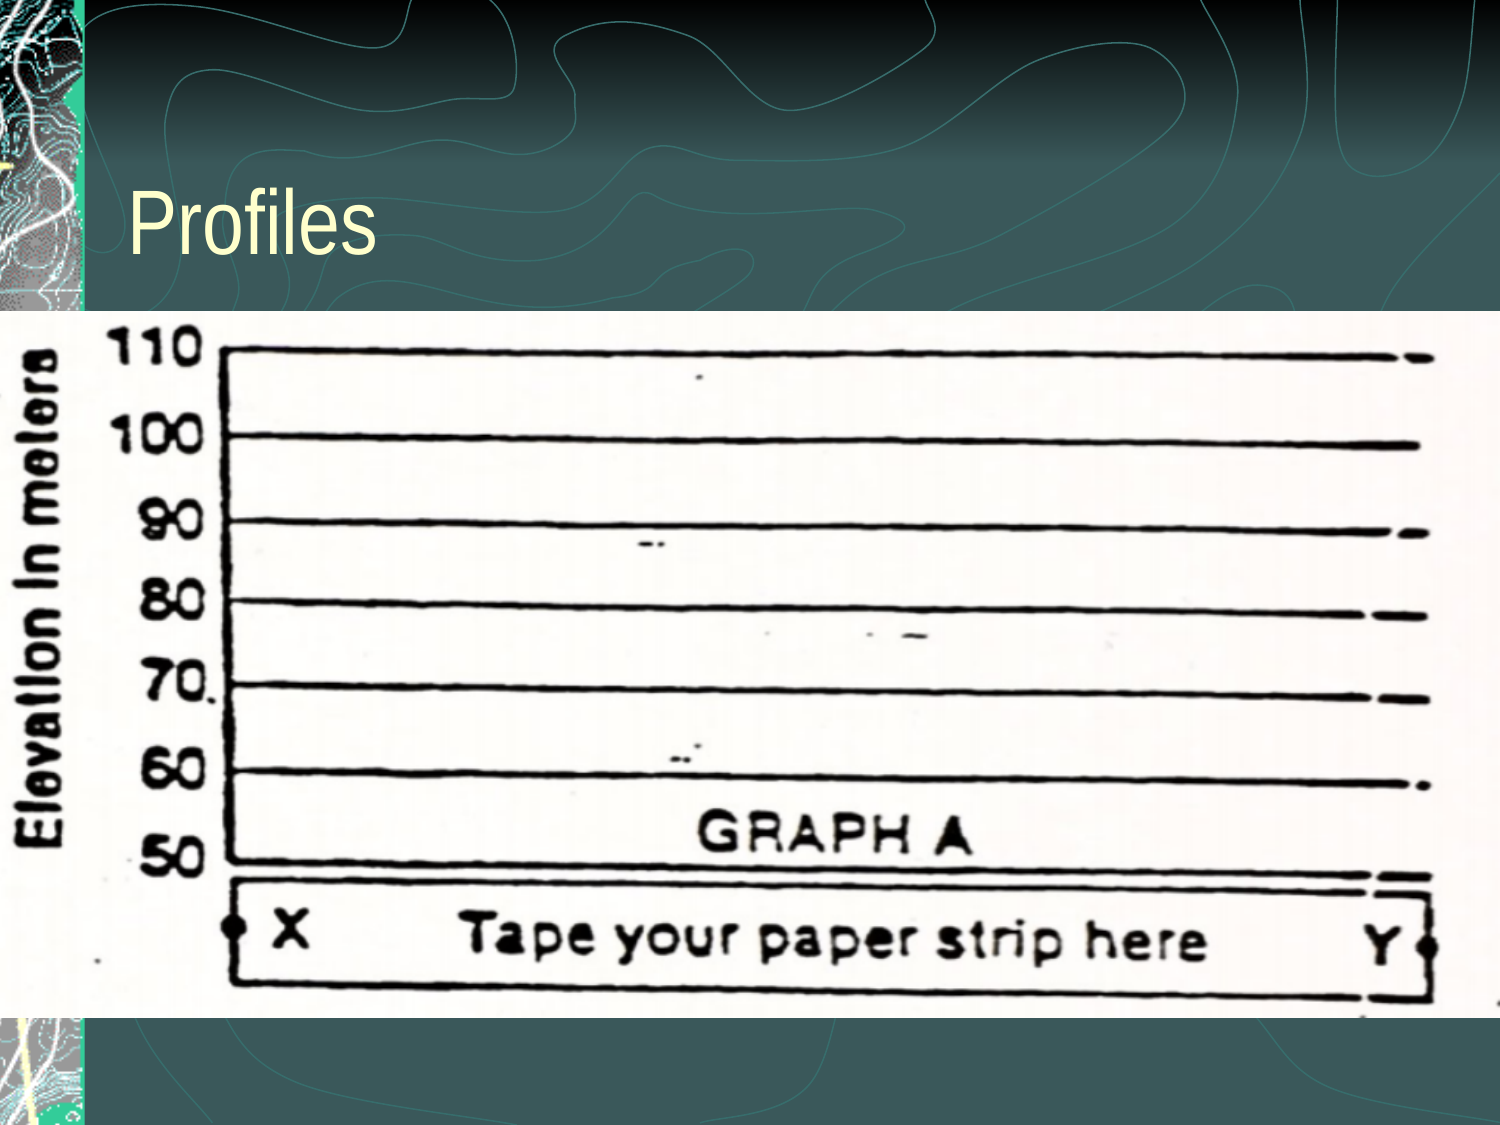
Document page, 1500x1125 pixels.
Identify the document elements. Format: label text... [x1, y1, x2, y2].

title Profiles [112, 99, 1388, 288]
picture [0, 0, 1500, 1125]
